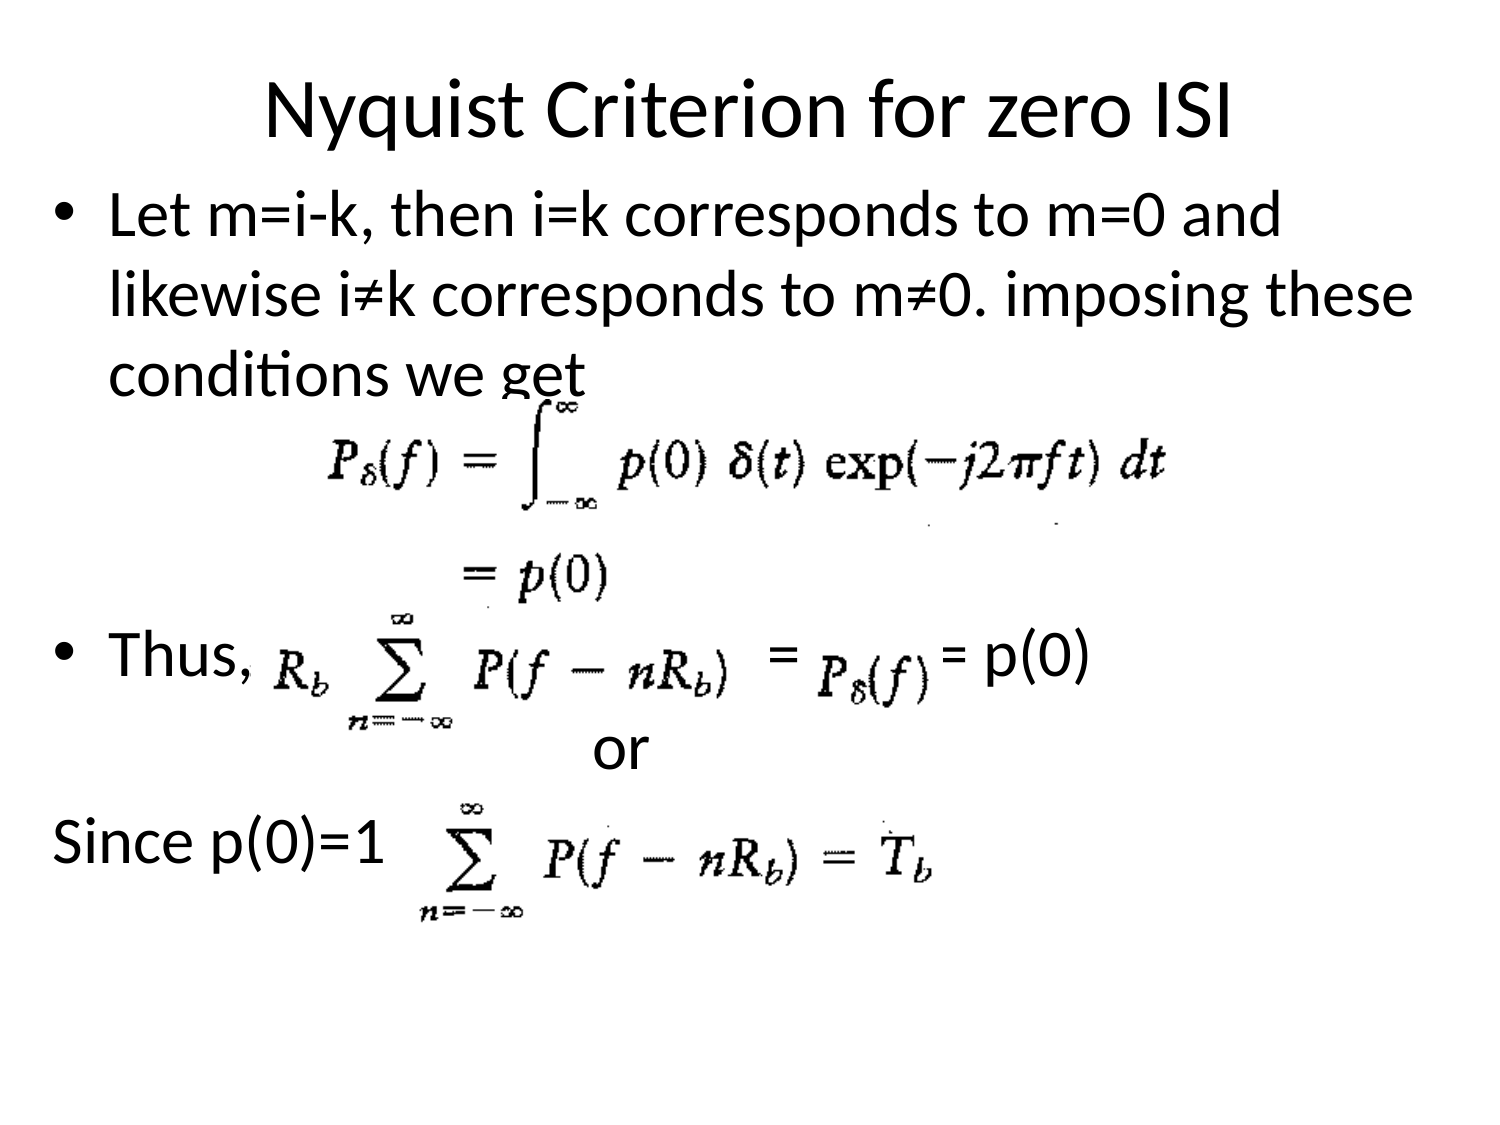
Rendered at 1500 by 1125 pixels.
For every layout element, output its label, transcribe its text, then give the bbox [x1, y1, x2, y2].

picture [387, 799, 977, 926]
picture [812, 637, 943, 744]
picture [249, 399, 1188, 735]
title Nyquist Criterion for zero ISI [75, 45, 1425, 162]
list Let m=i-k, then i=k corresponds to m=0 and likewise i≠k corresponds to m≠0. imposing these conditions we get Thus, == = p(0) or Since p(0)=1 [37, 162, 1463, 1075]
